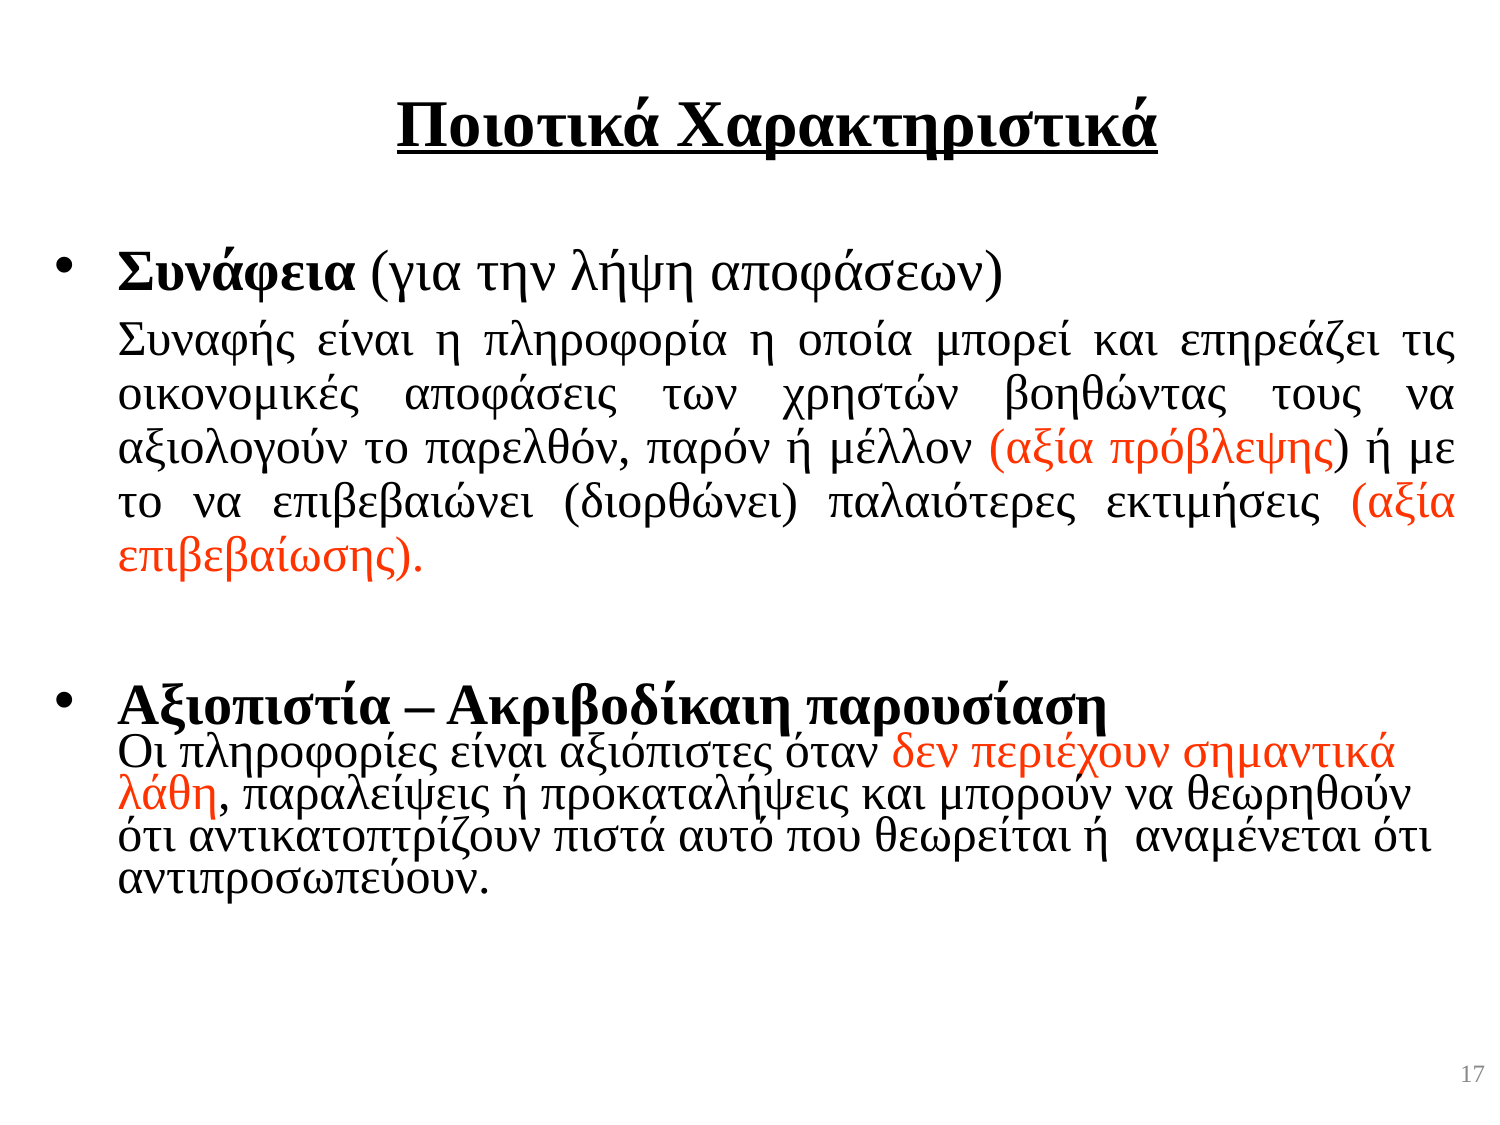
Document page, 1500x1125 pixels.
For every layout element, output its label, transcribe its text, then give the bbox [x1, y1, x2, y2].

text_box Συνάφεια (για την λήψη αποφάσεων) Συναφής είναι η πληροφορία η οποία μπορεί και επηρεάζει τις οικονομικές αποφάσεις των χρηστών βοηθώντας τους να αξιολογούν το παρελθόν, παρόν ή μέλλον (αξία πρόβλεψης) ή με το να επιβεβαιώνει (διορθώνει) παλαιότερες εκτιμήσεις (αξία επιβεβαίωσης). Αξιοπιστία – Ακριβοδίκαιη παρουσίασηοδίκαιη παρ Οι πληροφορίες είναι αξιόπιστες όταν δεν περιέχουν σημαντικά λάθη, παραλείψεις ή προκαταλήψεις και μπορούν να θεωρηθούν ότι αντικατοπτρίζουν πιστά αυτό που θεωρείται ή αναμένεται ότι αντιπροσωπεύουν. [29, 243, 1471, 1094]
text_box 17 [1149, 1042, 1500, 1103]
text_box Ποιοτικά Χαρακτηριστικά [100, 31, 1376, 209]
